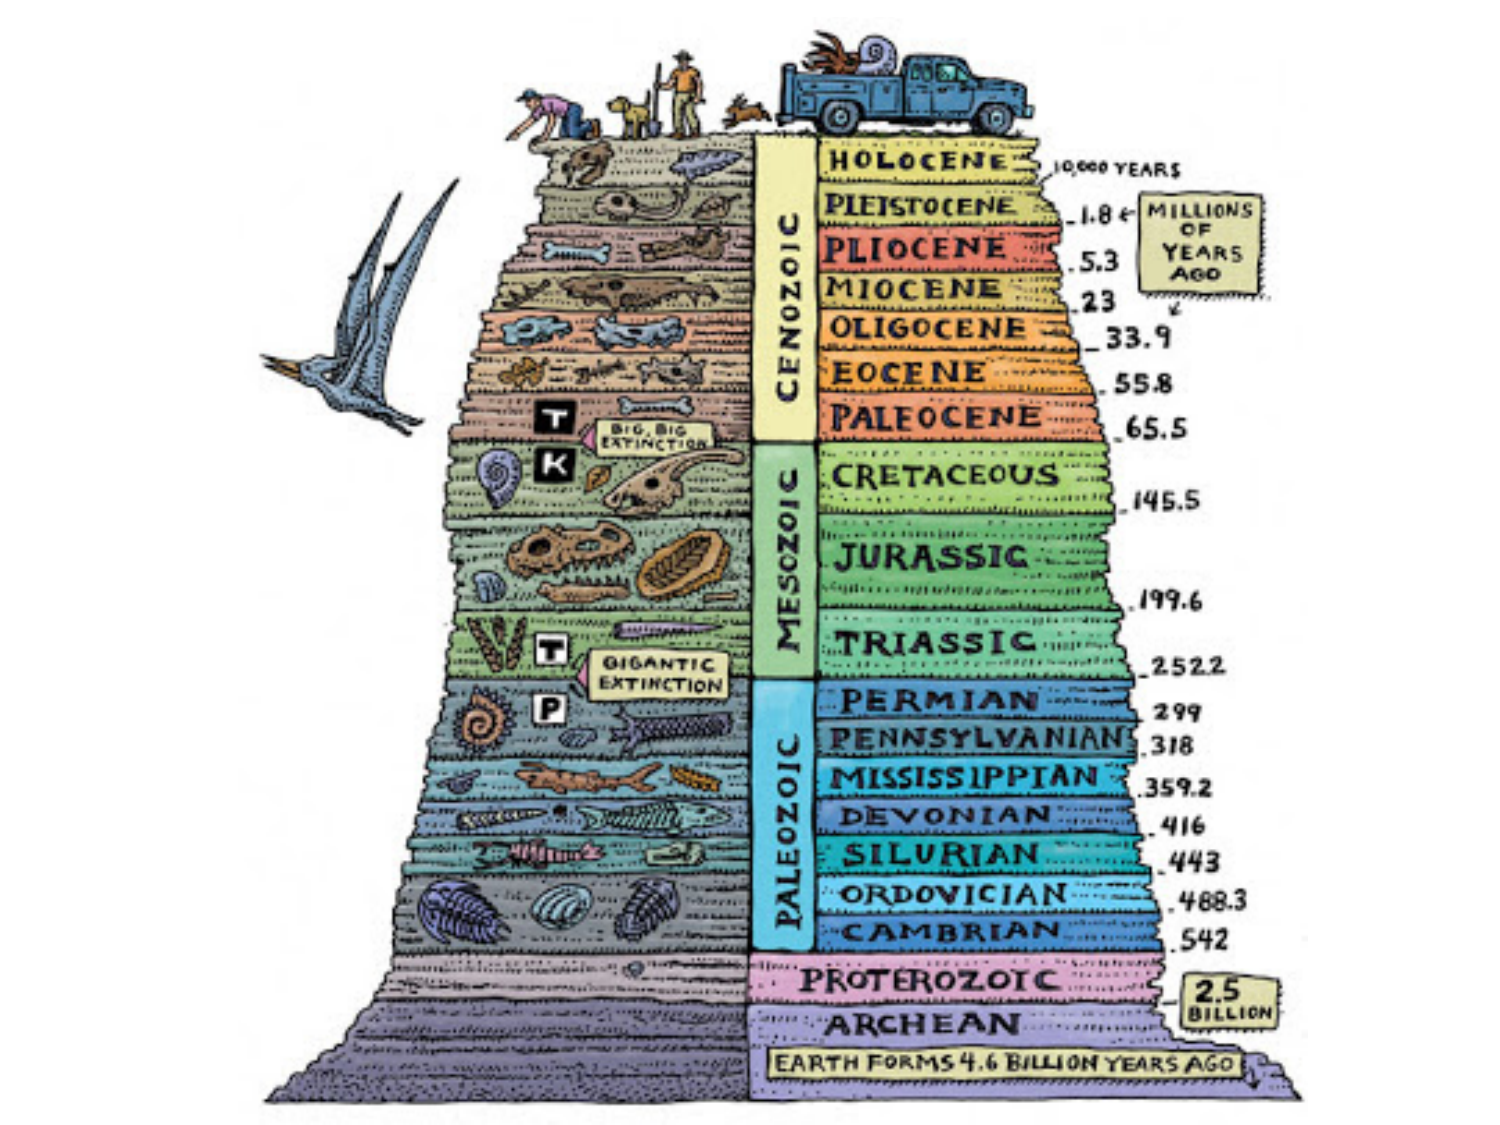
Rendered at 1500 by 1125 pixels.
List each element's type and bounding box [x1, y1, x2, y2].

picture [238, 17, 1308, 1125]
